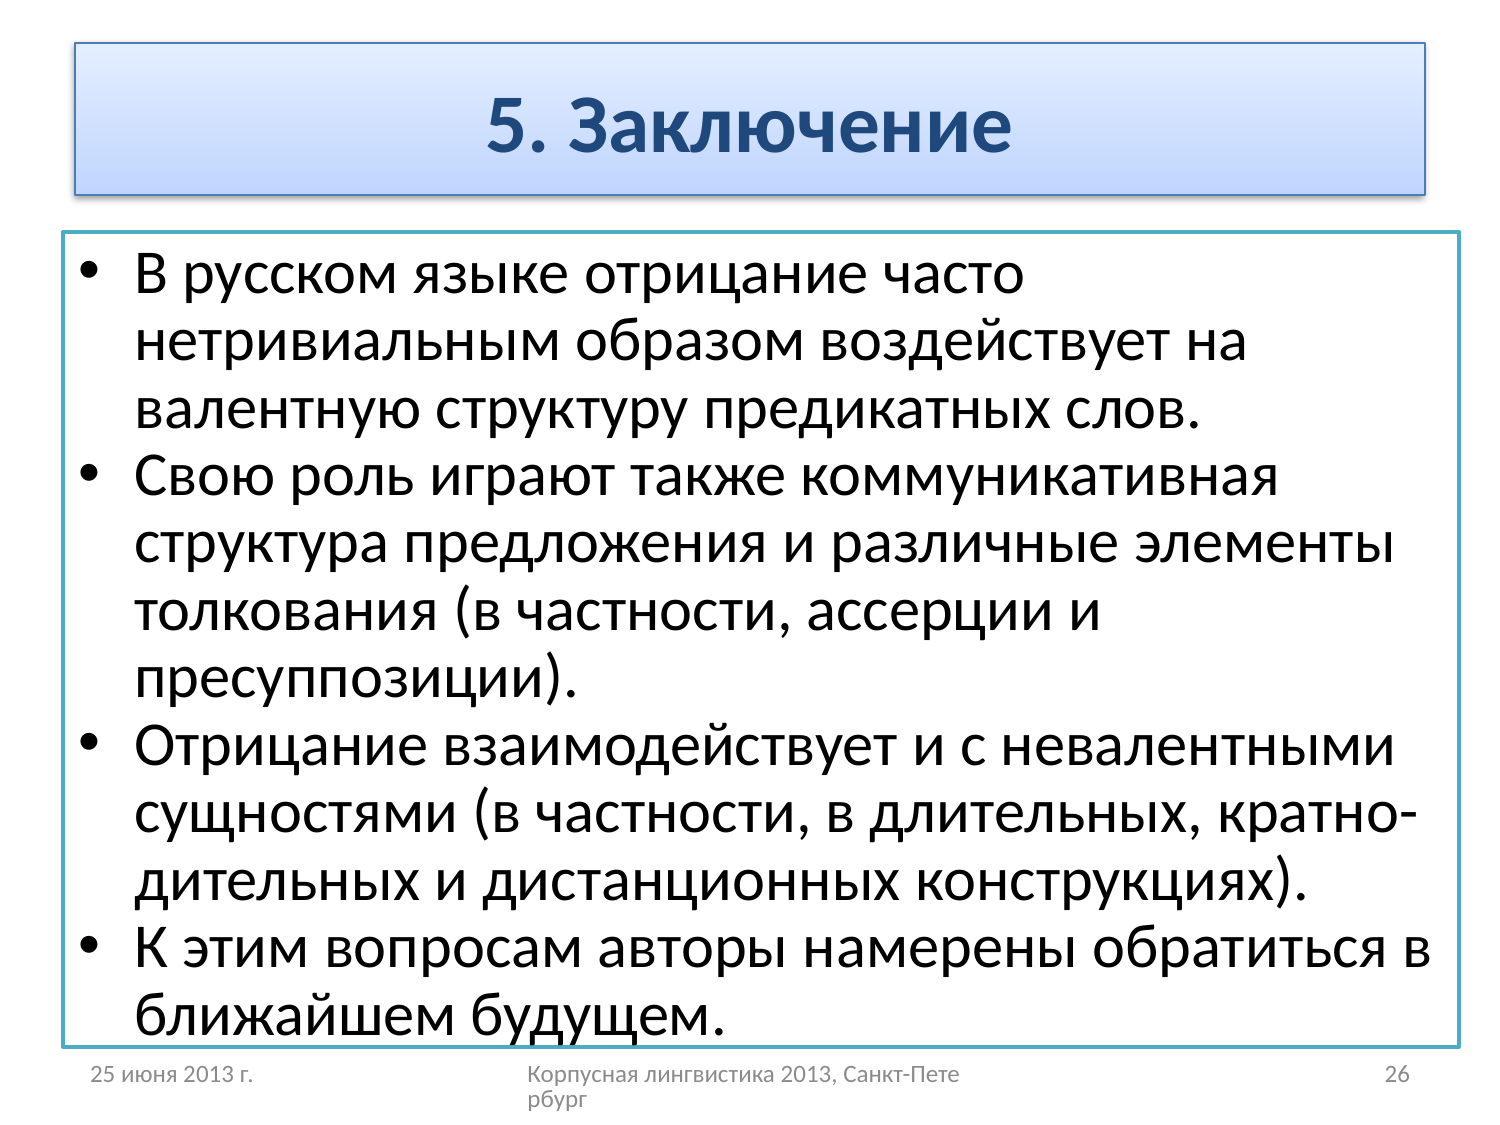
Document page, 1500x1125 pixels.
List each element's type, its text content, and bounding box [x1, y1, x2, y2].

list В русском языке отрицание часто нетривиальным образом воздействует на валентную структуру предикатных слов. Свою роль играют также коммуникативная структура предложения и различные элементы толкования (в частности, ассерции и пресуппозиции). Отрицание взаимодействует и с невалентными сущностями (в частности, в длительных, кратно-дительных и дистанционных конструкциях). К этим вопросам авторы намерены обратиться в ближайшем будущем. [61, 230, 1461, 1049]
slide_number 25 июня 2013 г. [75, 1042, 425, 1103]
title 5. Заключение [74, 42, 1426, 196]
slide_number 26 [1074, 1042, 1425, 1103]
footer Корпусная лингвистика 2013, Санкт-Петербург [512, 1042, 988, 1103]
